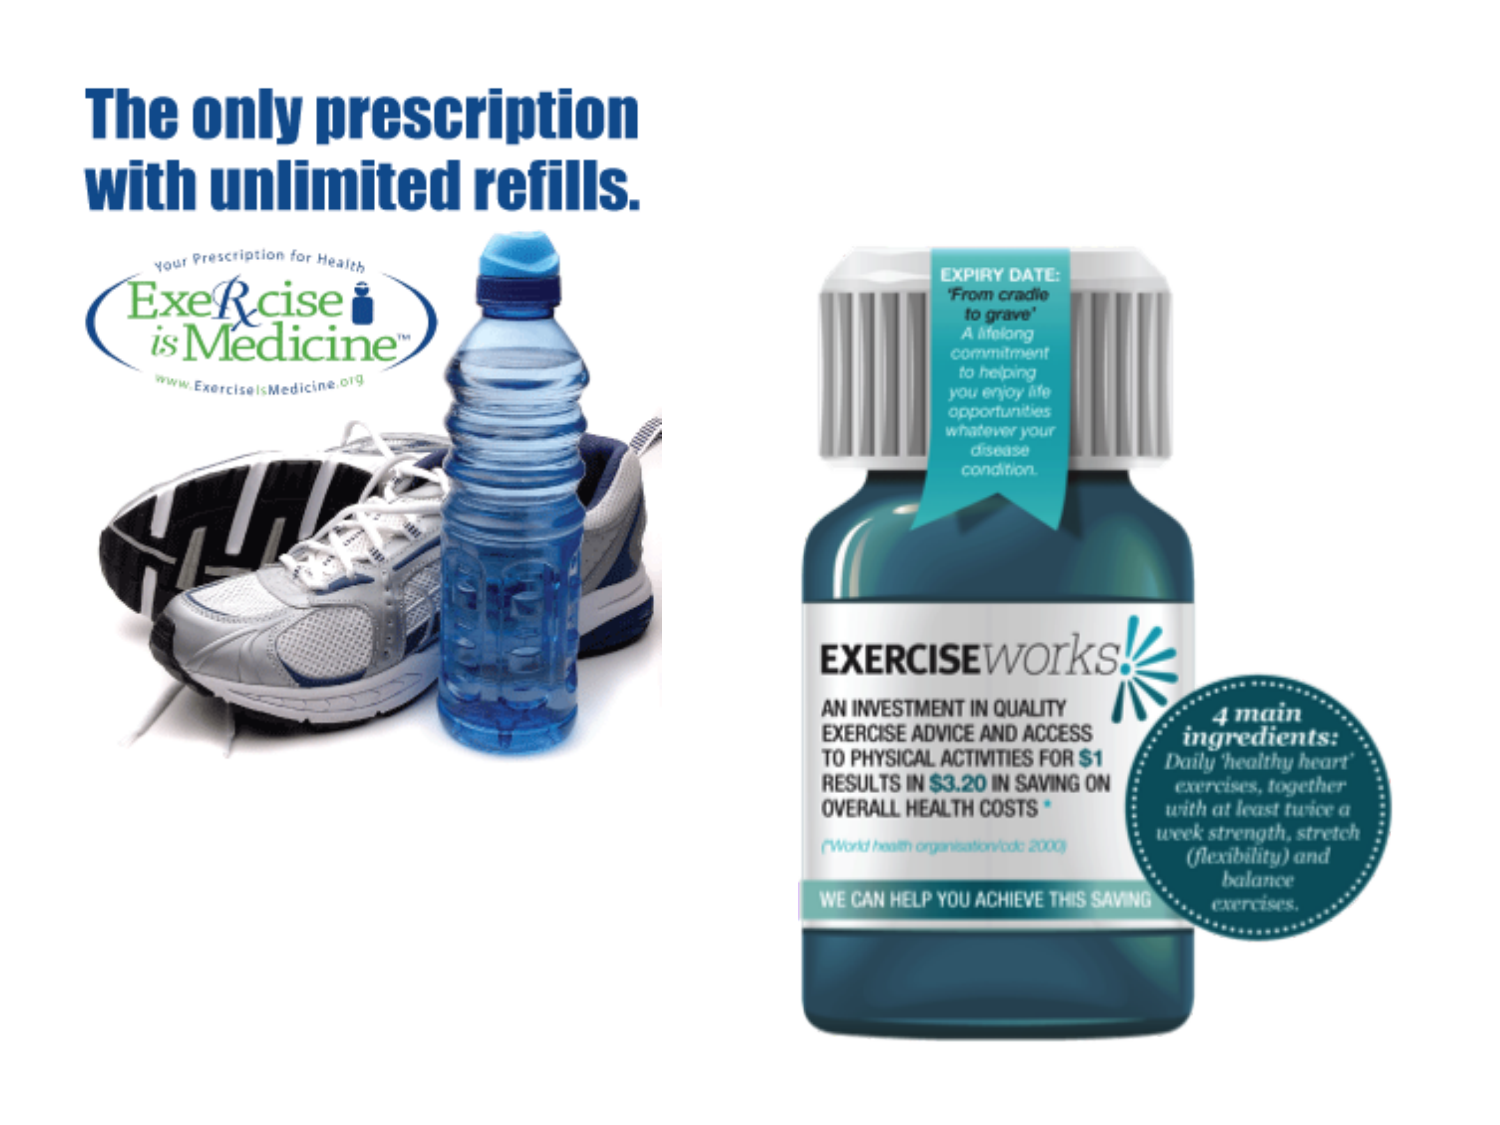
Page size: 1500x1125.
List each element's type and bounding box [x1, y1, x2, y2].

picture [64, 55, 662, 788]
picture [796, 243, 1400, 1054]
